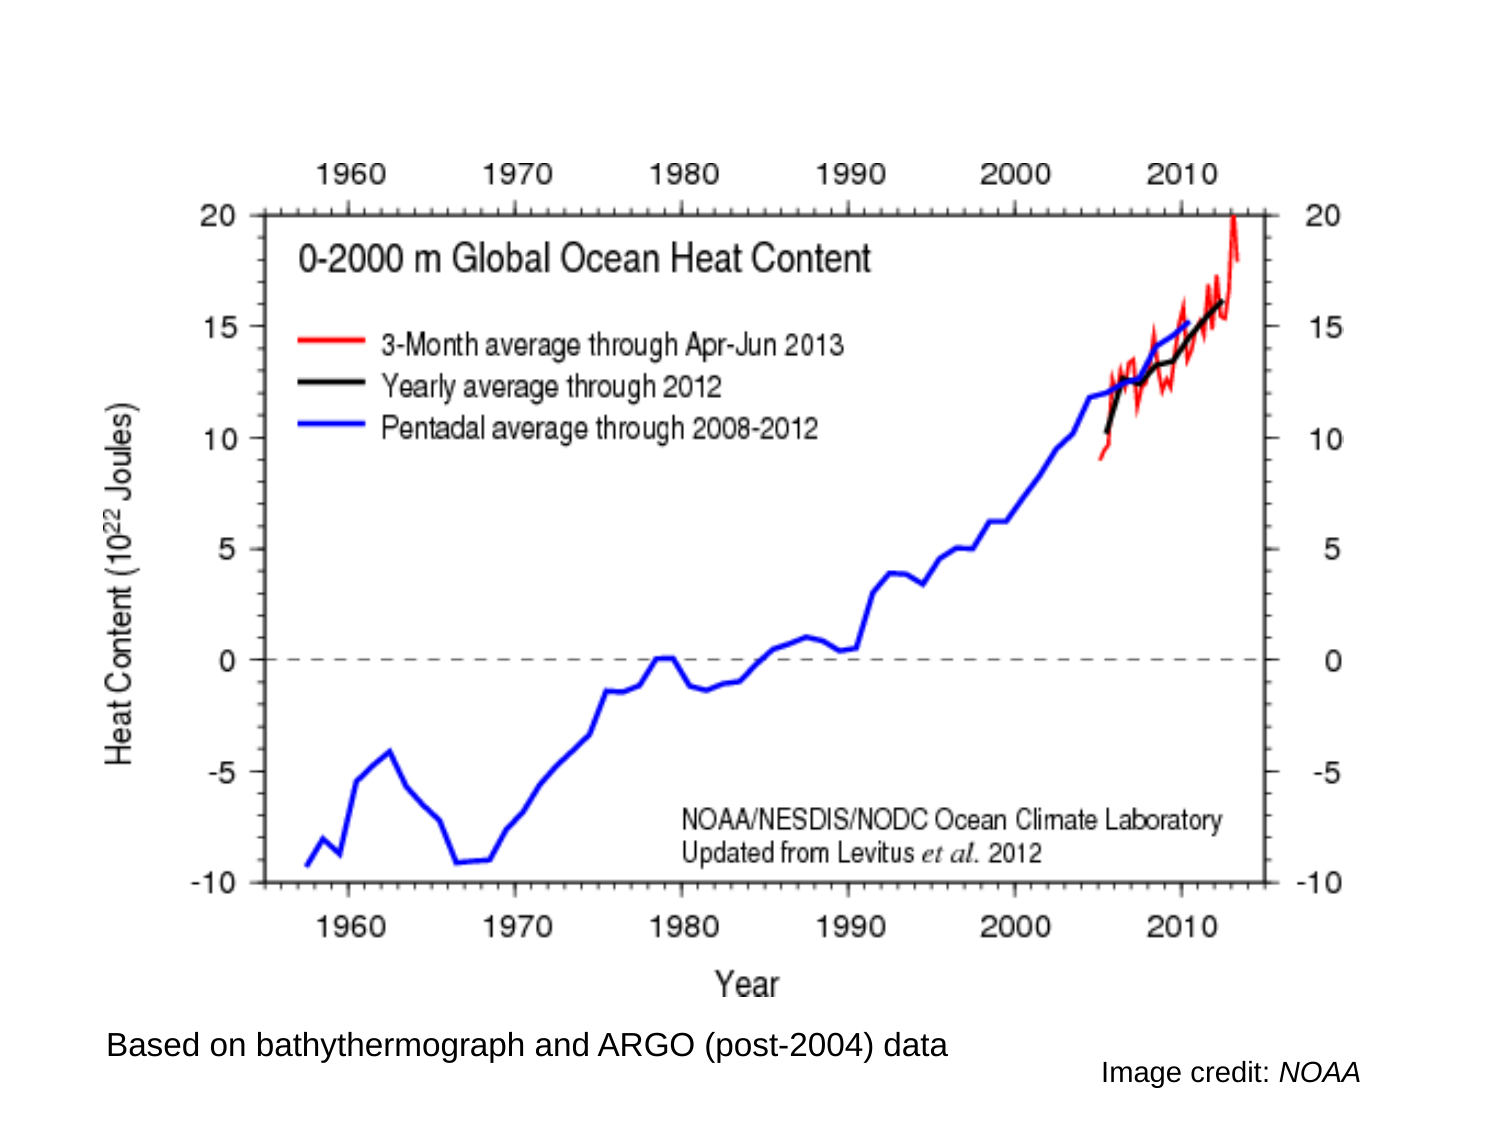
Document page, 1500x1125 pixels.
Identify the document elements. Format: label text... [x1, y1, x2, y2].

text_box Image credit: NOAA [1086, 1045, 1422, 1096]
text_box Based on bathythermograph and ARGO (post-2004) data [91, 1015, 988, 1071]
picture [103, 163, 1344, 997]
